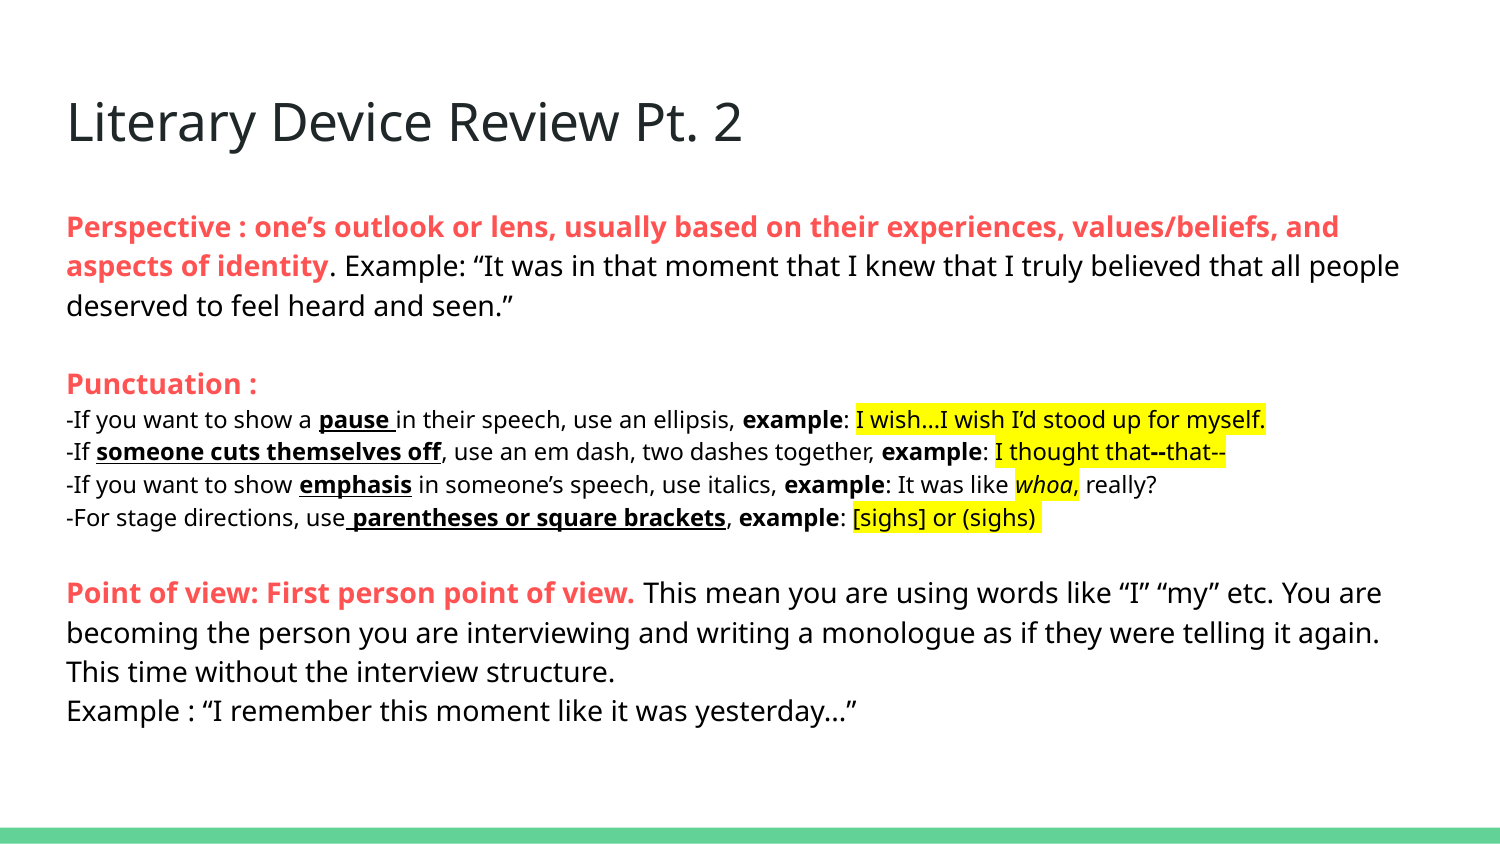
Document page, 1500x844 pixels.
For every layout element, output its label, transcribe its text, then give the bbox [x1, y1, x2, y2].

list Perspective : one’s outlook or lens, usually based on their experiences, values/beliefs, and aspects of identity. Example: “It was in that moment that I knew that I truly believed that all people deserved to feel heard and seen.” Punctuation : -If you want to show a pause in their speech, use an ellipsis, example: I wish...I wish I’d stood up for myself. -If someone cuts themselves off, use an em dash, two dashes together, example: I thought that--that-- -If you want to show emphasis in someone’s speech, use italics, example: It was like whoa, really? -For stage directions, use parentheses or square brackets, example: [sighs] or (sighs) Point of view: First person point of view. This mean you are using words like “I” “my” etc. You are becoming the person you are interviewing and writing a monologue as if they were telling it again. This time without the interview structure. Example : “I remember this moment like it was yesterday…” [51, 189, 1449, 750]
title Literary Device Review Pt. 2 [51, 72, 1449, 167]
